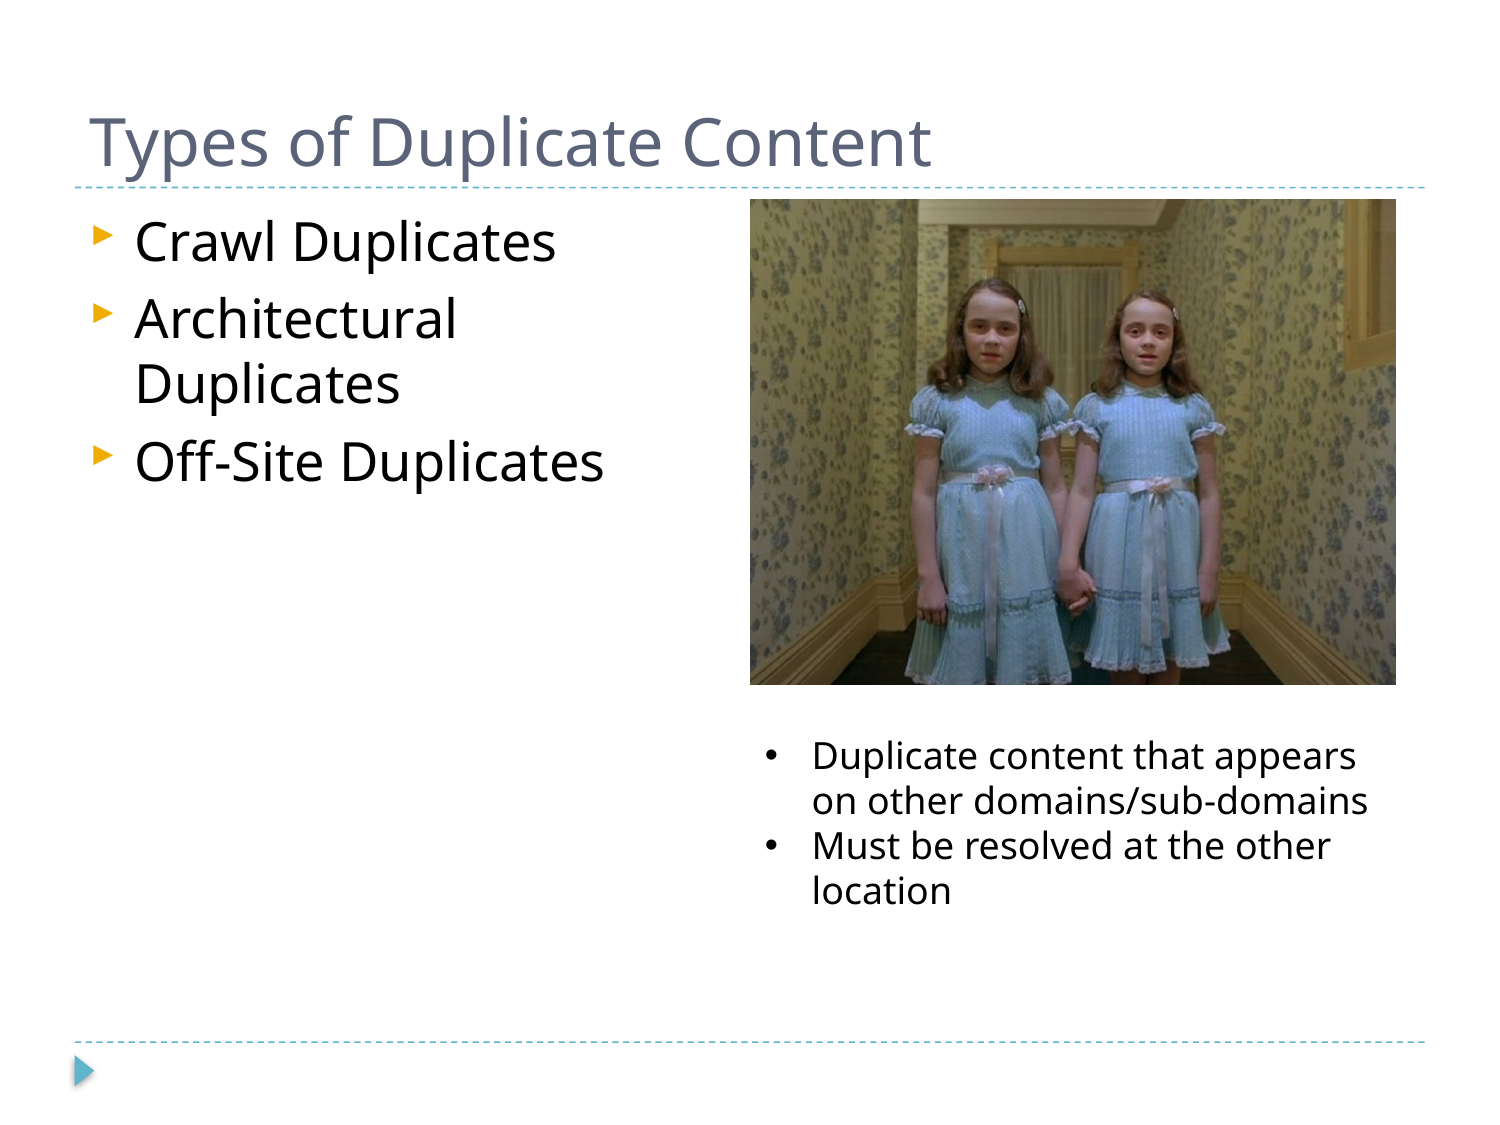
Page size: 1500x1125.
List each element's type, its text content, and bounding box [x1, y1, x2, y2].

title Types of Duplicate Content [75, 24, 1425, 188]
text_box Duplicate content that appears on other domains/sub-domains Must be resolved at the other location [750, 724, 1400, 920]
list Crawl Duplicates Architectural Duplicates Off-Site Duplicates [75, 200, 750, 1010]
picture [749, 199, 1396, 685]
